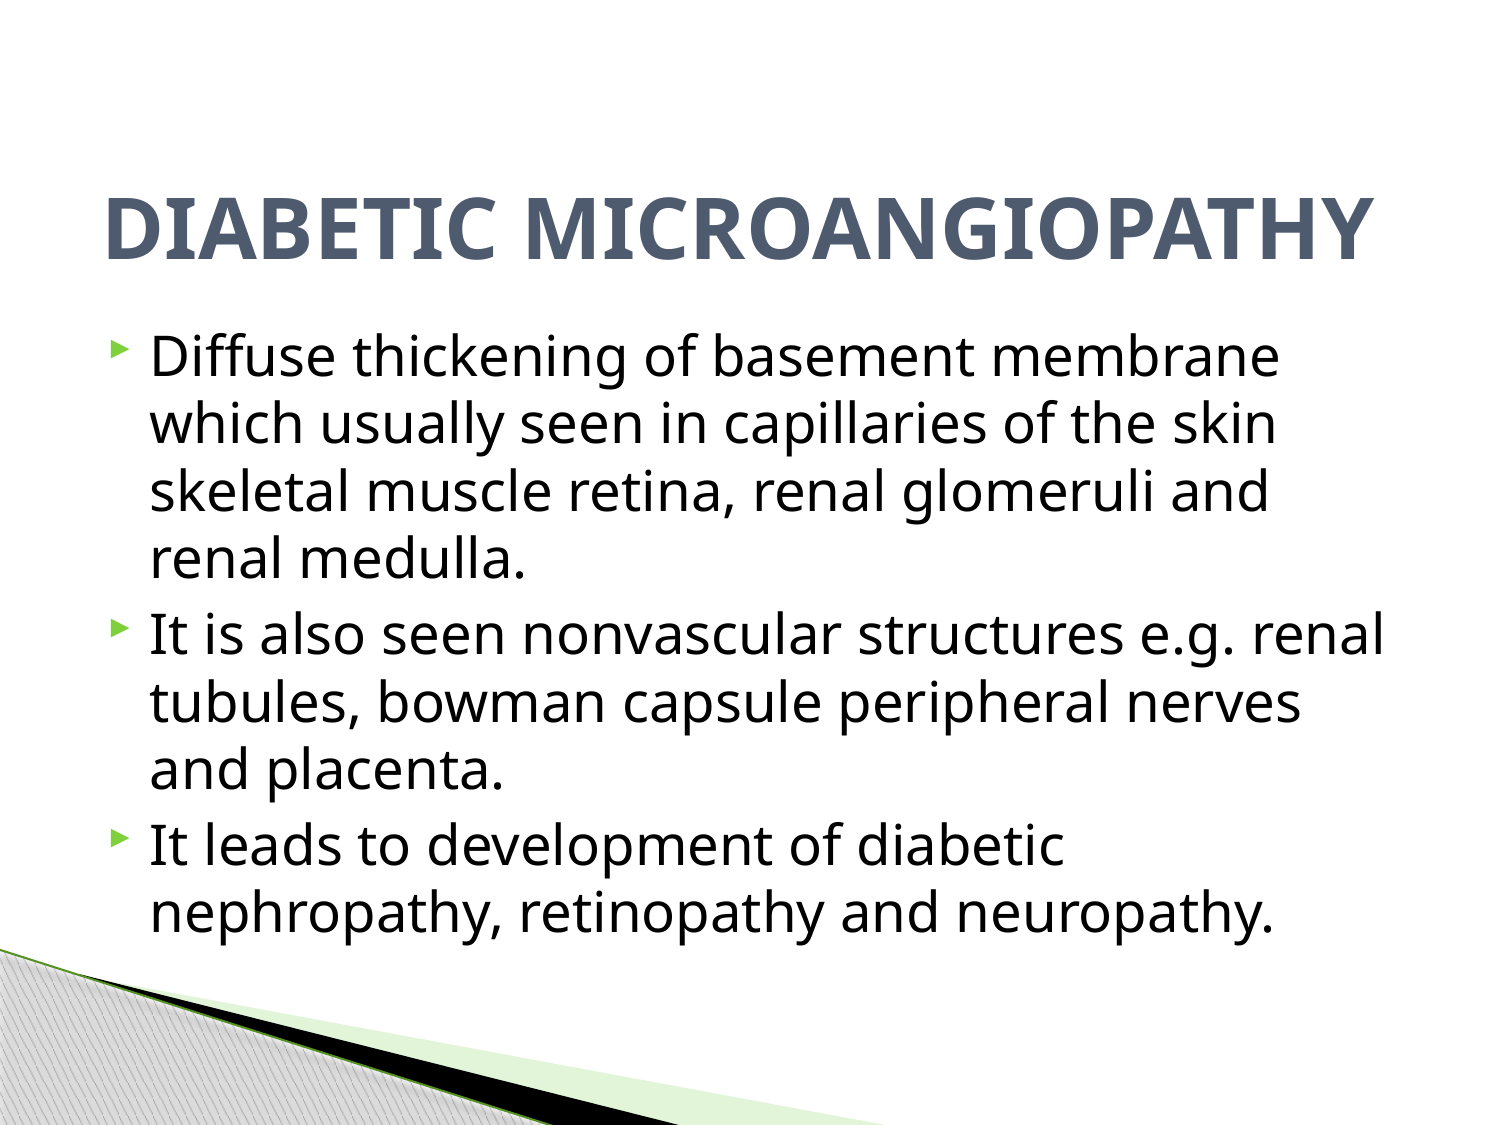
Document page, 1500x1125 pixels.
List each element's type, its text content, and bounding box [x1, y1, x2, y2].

title DIABETIC MICROANGIOPATHY [75, 137, 1425, 312]
list Diffuse thickening of basement membrane which usually seen in capillaries of the skin skeletal muscle retina, renal glomeruli and renal medulla. It is also seen nonvascular structures e.g. renal tubules, bowman capsule peripheral nerves and placenta. It leads to development of diabetic nephropathy, retinopathy and neuropathy. [75, 312, 1425, 1079]
